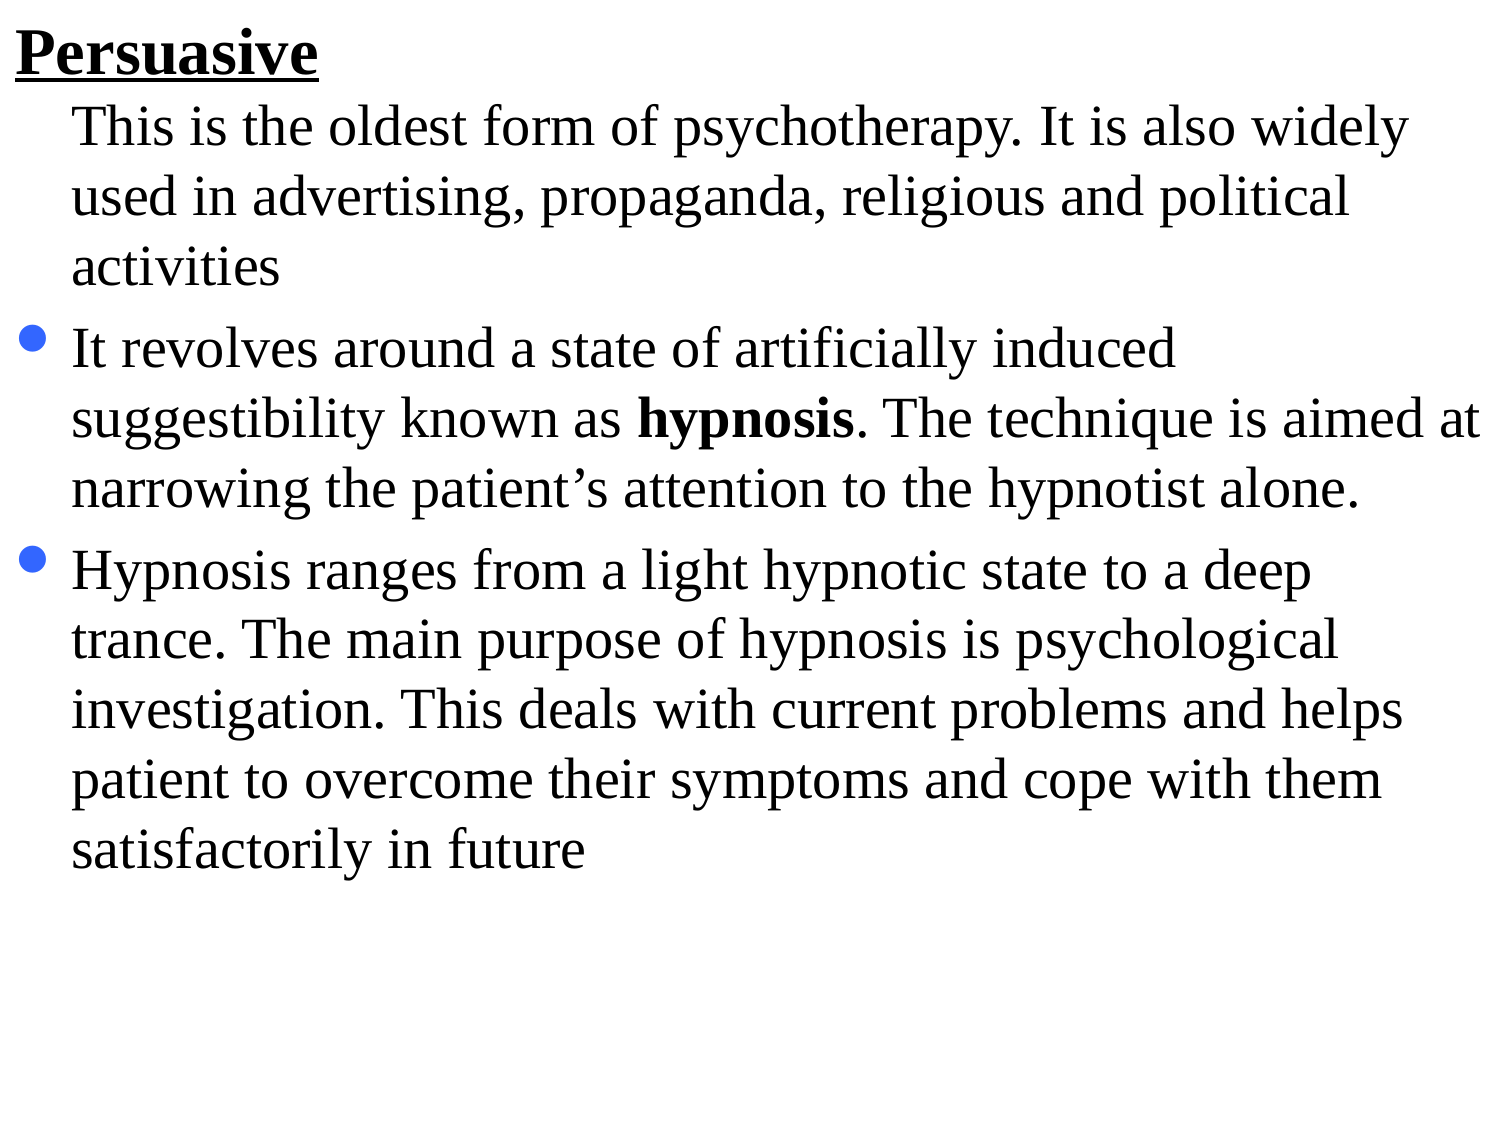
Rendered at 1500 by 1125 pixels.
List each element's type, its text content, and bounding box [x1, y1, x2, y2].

list Persuasive This is the oldest form of psychotherapy. It is also widely used in advertising, propaganda, religious and political activities It revolves around a state of artificially induced suggestibility known as hypnosis. The technique is aimed at narrowing the patient’s attention to the hypnotist alone. Hypnosis ranges from a light hypnotic state to a deep trance. The main purpose of hypnosis is psychological investigation. This deals with current problems and helps patient to overcome their symptoms and cope with them satisfactorily in future [0, 0, 1500, 1125]
